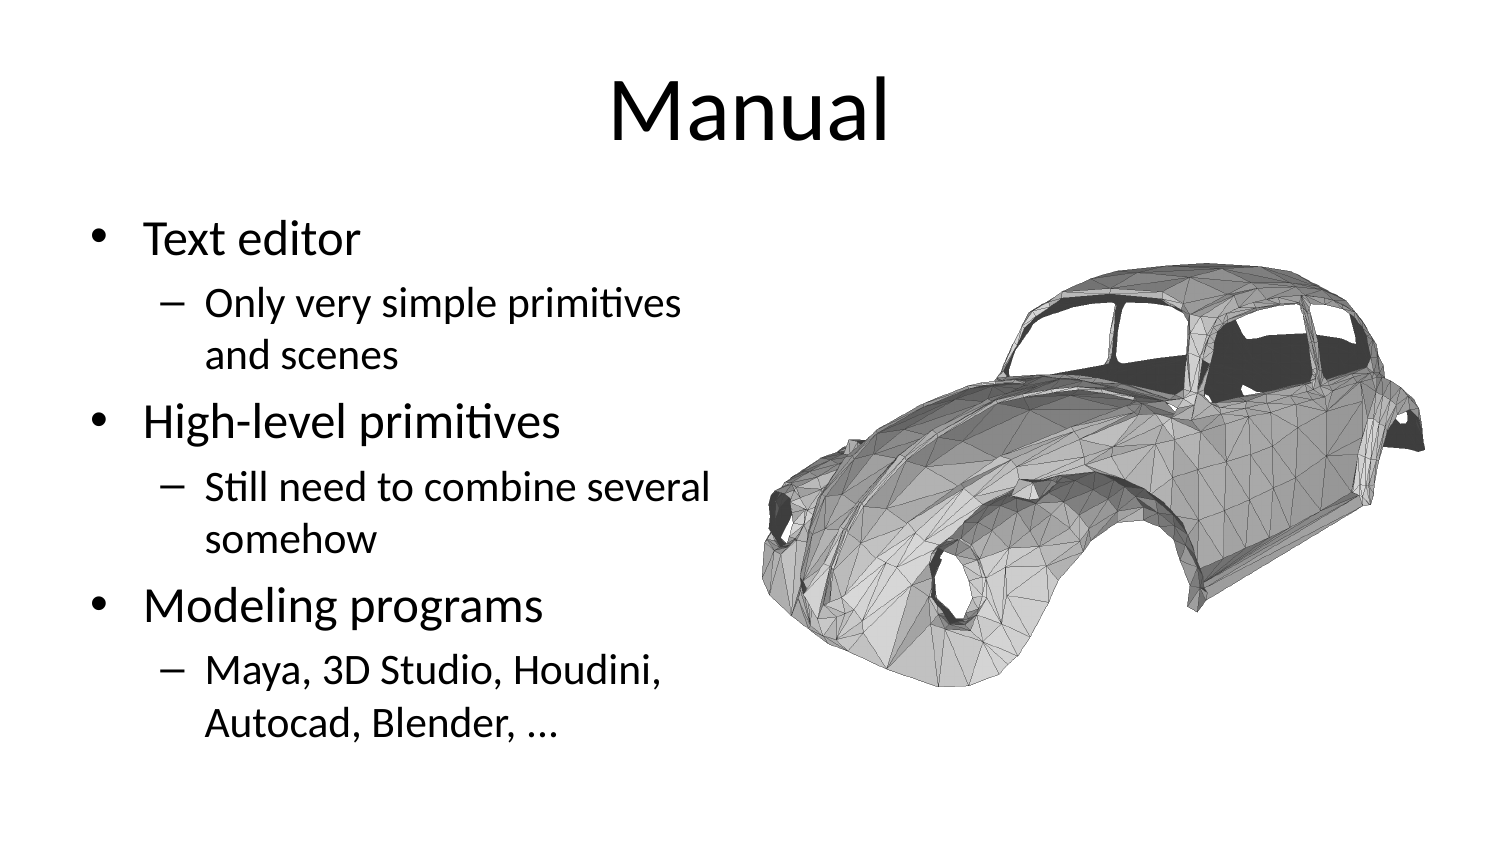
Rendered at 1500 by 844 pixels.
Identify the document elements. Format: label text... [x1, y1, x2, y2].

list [762, 263, 1426, 687]
list Text editor Only very simple primitives and scenes High-level primitives Still need to combine several somehow Modeling programs Maya, 3D Studio, Houdini, Autocad, Blender, ... [75, 196, 738, 754]
title Manual [75, 33, 1425, 175]
